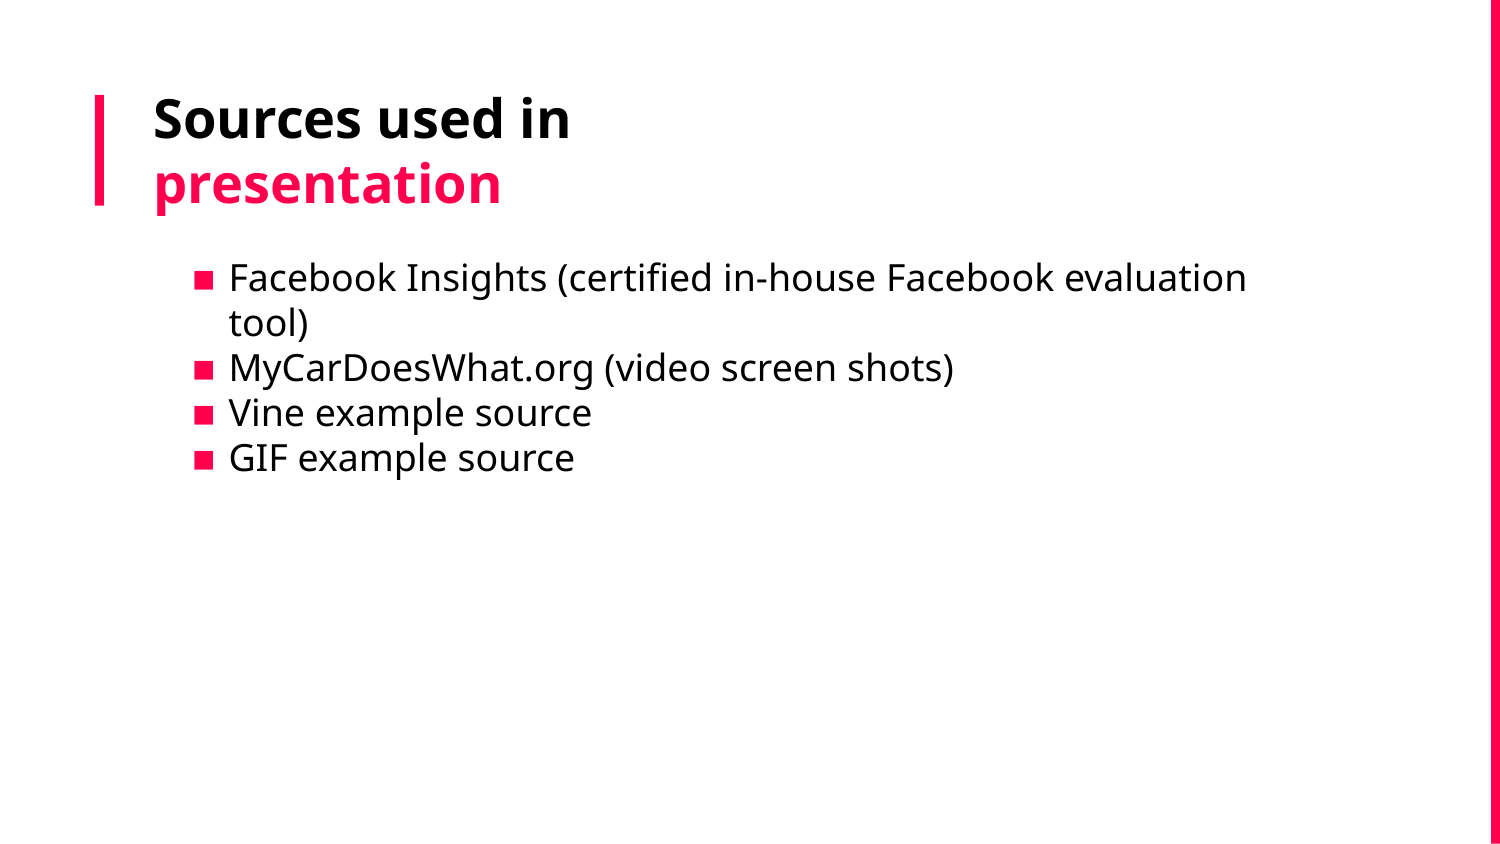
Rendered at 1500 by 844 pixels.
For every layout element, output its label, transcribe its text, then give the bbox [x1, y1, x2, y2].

title Sources used in presentation [138, 69, 668, 210]
list Facebook Insights (certified in-house Facebook evaluation tool) MyCarDoesWhat.org (video screen shots) Vine example source GIF example source [138, 238, 1347, 756]
